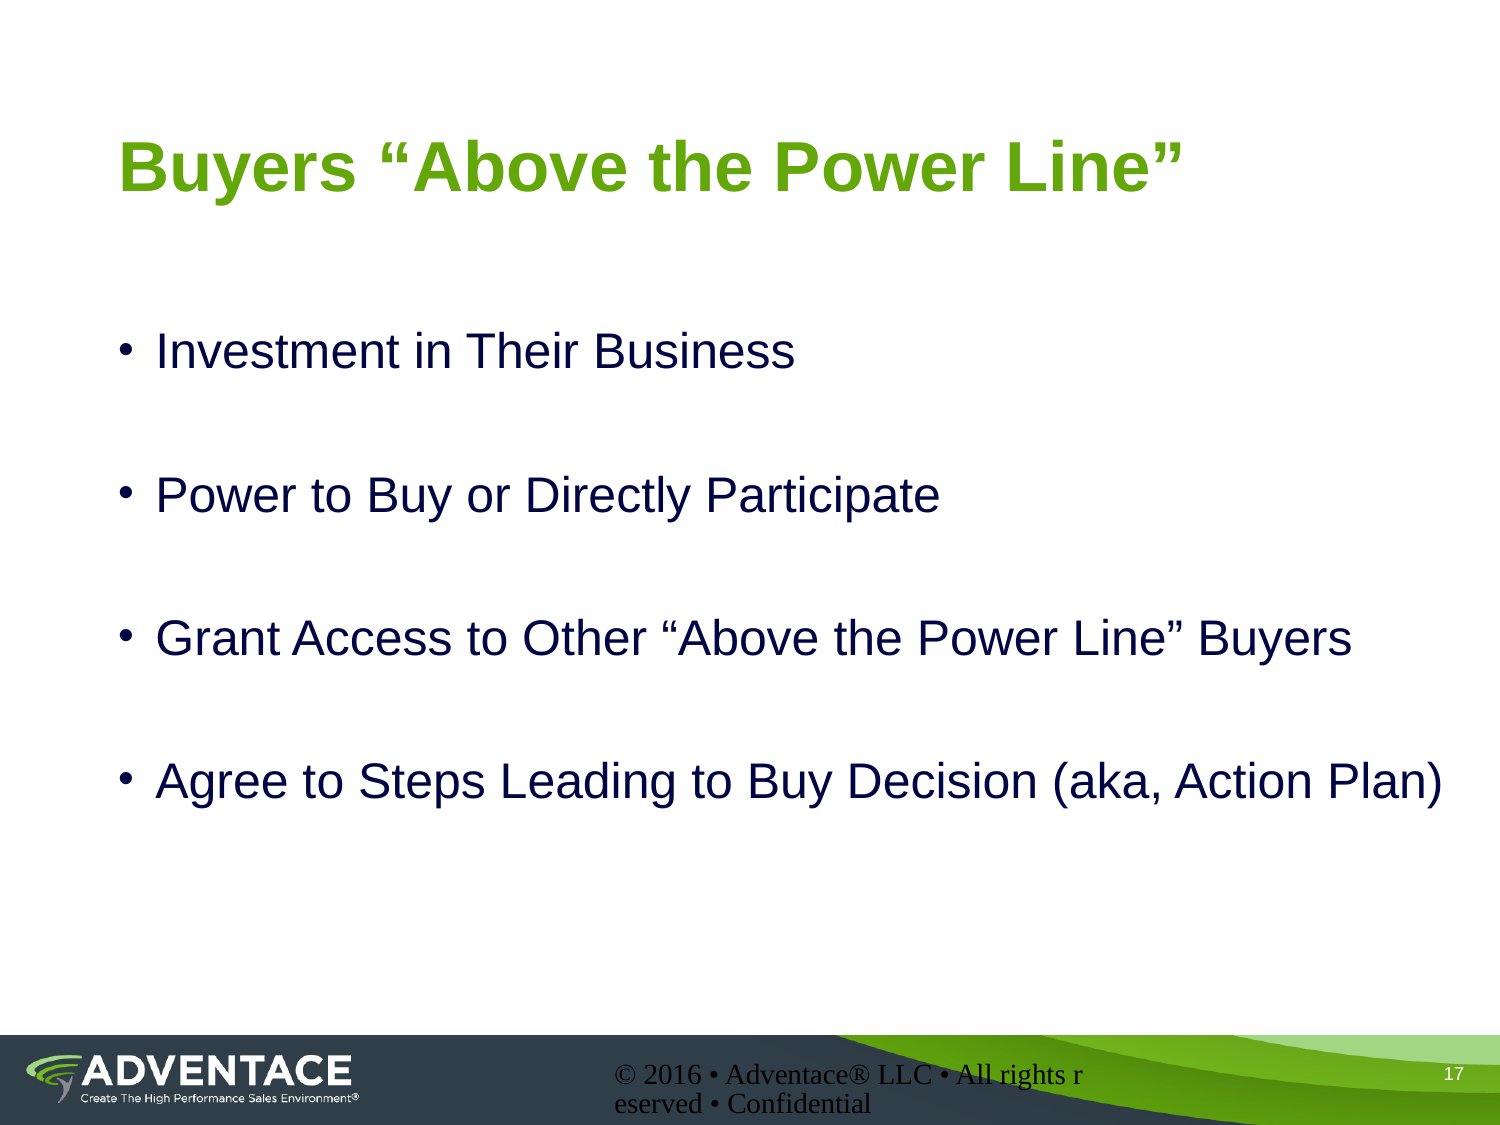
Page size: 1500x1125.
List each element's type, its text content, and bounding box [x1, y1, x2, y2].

footer © 2016 • Adventace® LLC • All rights reserved • Confidential [599, 1042, 1106, 1103]
slide_number 17 [1142, 1042, 1480, 1103]
picture [0, 0, 1500, 1125]
title Buyers “Above the Power Line” [103, 59, 1397, 278]
list Investment in Their Business Power to Buy or Directly Participate Grant Access to Other “Above the Power Line” Buyers Agree to Steps Leading to Buy Decision (aka, Action Plan) [103, 299, 1468, 1014]
